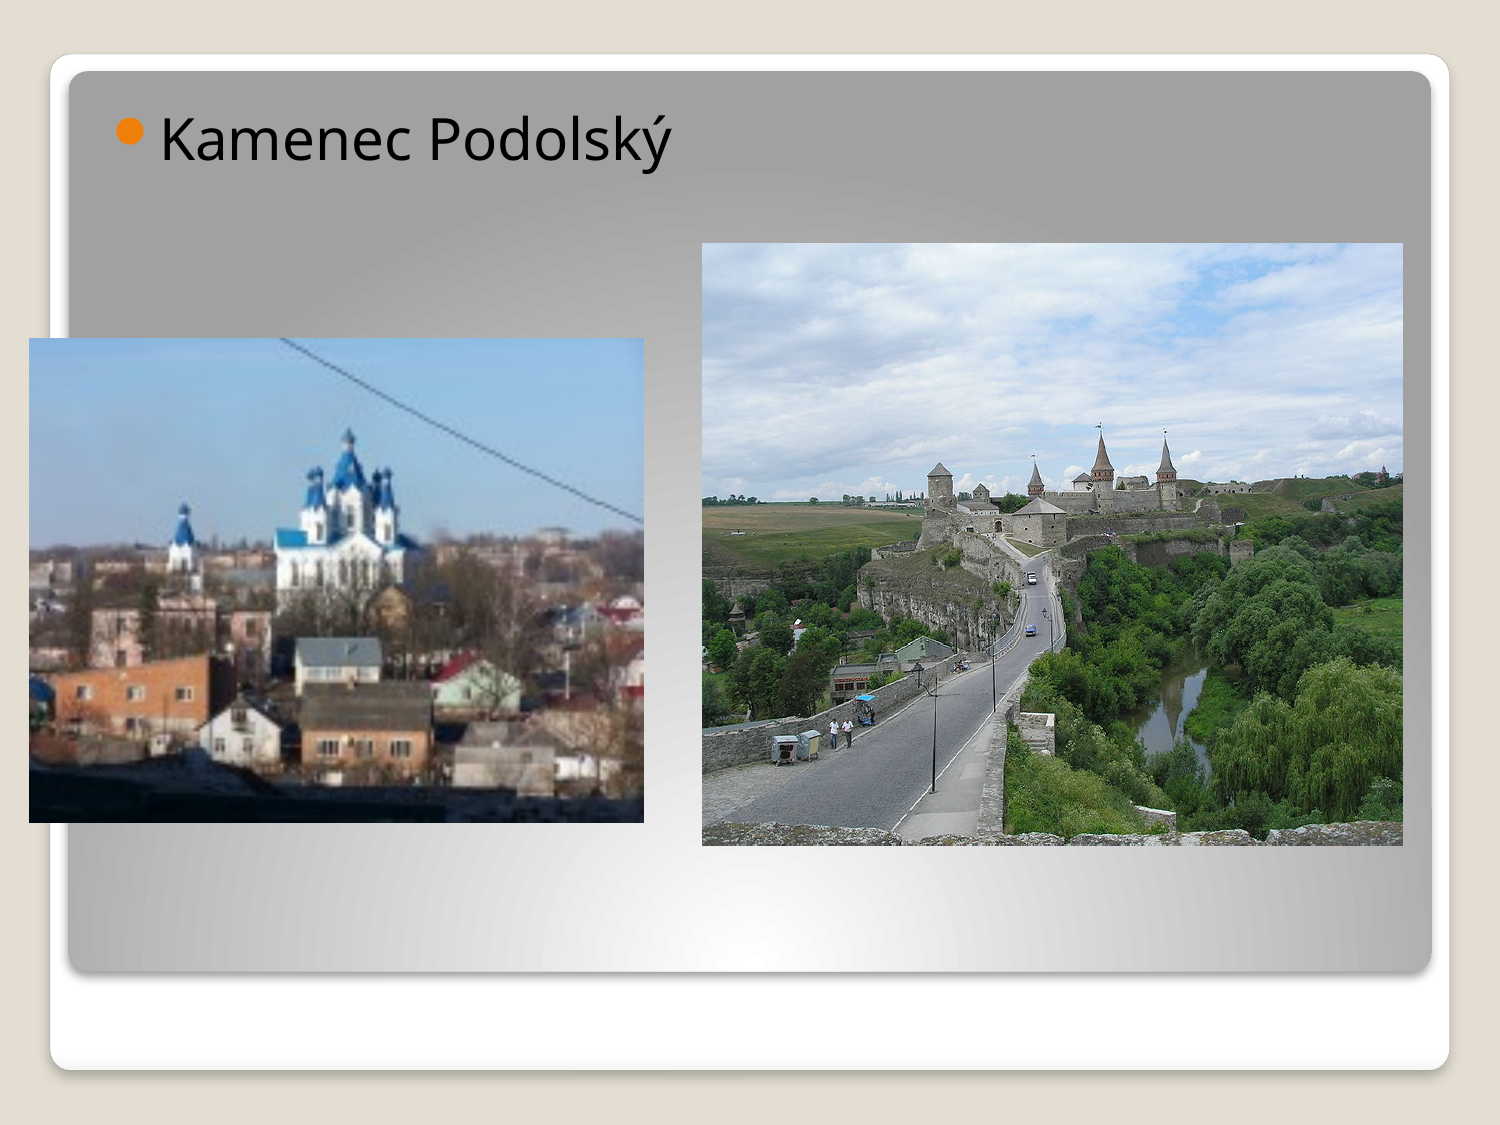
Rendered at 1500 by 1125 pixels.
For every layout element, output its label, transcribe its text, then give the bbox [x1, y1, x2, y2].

picture [702, 243, 1403, 847]
list Kamenec Podolský [82, 86, 1425, 774]
picture [29, 337, 644, 823]
